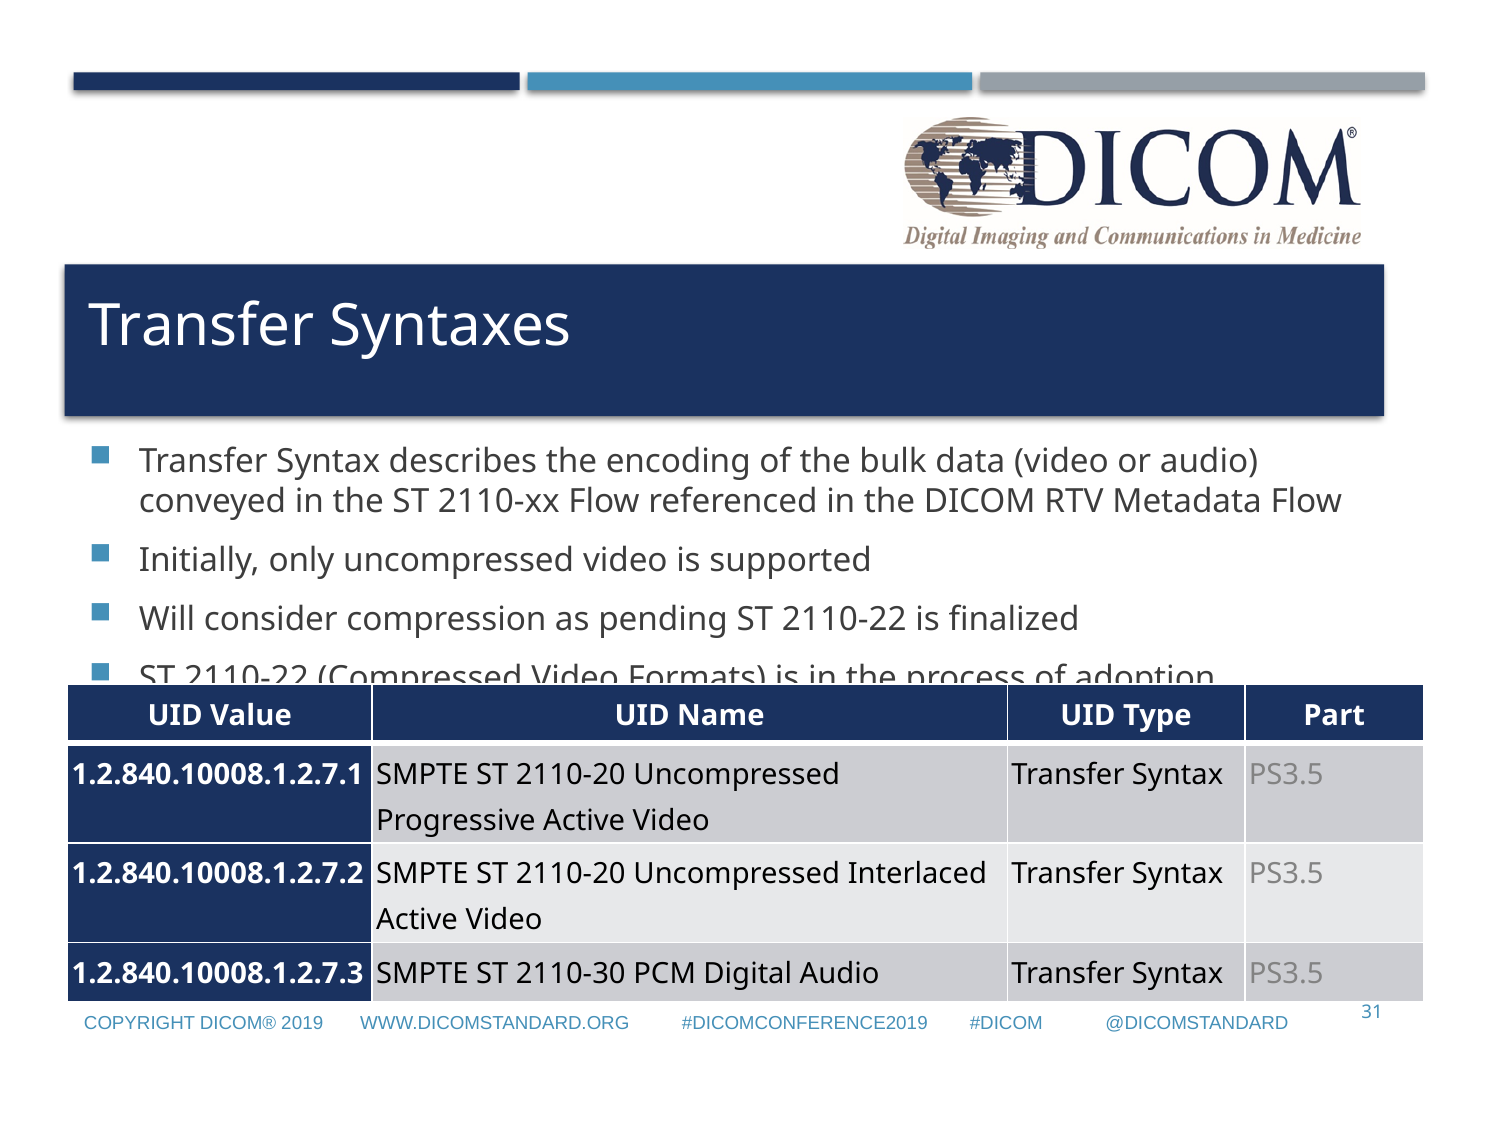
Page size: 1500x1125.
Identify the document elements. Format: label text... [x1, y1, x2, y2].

table_cell SMPTE ST 2110-20 Uncompressed Interlaced Active Video [373, 844, 1007, 942]
table_cell 1.2.840.10008.1.2.7.2 [68, 844, 371, 942]
title Transfer Syntaxes [73, 279, 1385, 417]
table_header UID Type [1008, 685, 1244, 740]
table_cell 1.2.840.10008.1.2.7.1 [68, 746, 371, 842]
table_header Part [1246, 685, 1423, 740]
list Transfer Syntax describes the encoding of the bulk data (video or audio) conveyed in the ST 2110-xx Flow referenced in the DICOM RTV Metadata Flow Initially, only uncompressed video is supported Will consider compression as pending ST 2110-22 is finalized ST 2110-22 (Compressed Video Formats) is in the process of adoption [73, 431, 1398, 683]
table_header UID Name [373, 685, 1007, 740]
table_cell PS3.5 [1246, 844, 1423, 942]
table_cell PS3.5 [1246, 943, 1423, 1001]
picture [903, 117, 1361, 249]
table_header UID Value [68, 685, 371, 740]
table_cell PS3.5 [1246, 746, 1423, 842]
footer Copyright DICOM® 2019 www.dicomstandard.org #DICOMConference2019 #DICOM @DICOMstandard [69, 1003, 1338, 1052]
table_cell Transfer Syntax [1008, 844, 1244, 942]
table_cell SMPTE ST 2110-30 PCM Digital Audio [373, 943, 1007, 1001]
slide_number 31 [1333, 1003, 1398, 1048]
table_cell Transfer Syntax [1008, 943, 1244, 1001]
table_cell SMPTE ST 2110-20 Uncompressed Progressive Active Video [373, 746, 1007, 842]
table_cell 1.2.840.10008.1.2.7.3 [68, 943, 371, 1001]
table_cell Transfer Syntax [1008, 746, 1244, 842]
